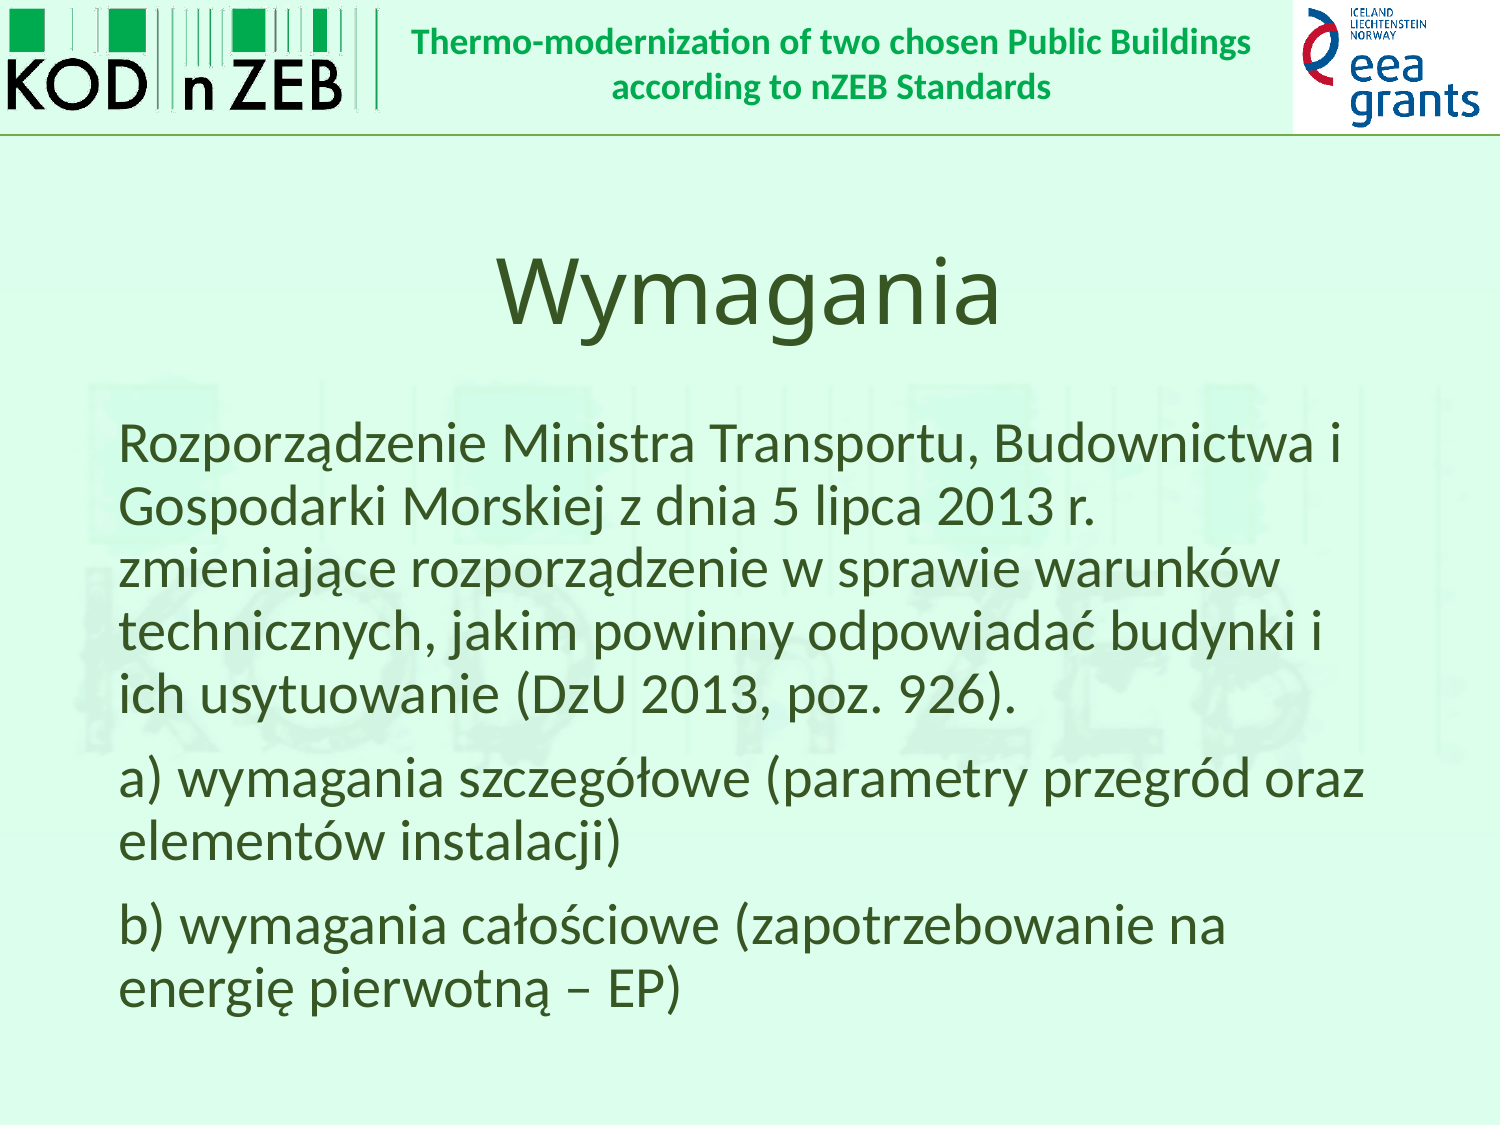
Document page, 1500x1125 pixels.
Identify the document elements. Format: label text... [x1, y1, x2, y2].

title Wymagania [103, 186, 1397, 404]
list Rozporządzenie Ministra Transportu, Budownictwa i Gospodarki Morskiej z dnia 5 lipca 2013 r. zmieniające rozporządzenie w sprawie warunków technicznych, jakim powinny odpowiadać budynki i ich usytuowanie (DzU 2013, poz. 926). wymagania szczegółowe (parametry przegród oraz elementów instalacji) wymagania całościowe (zapotrzebowanie na energię pierwotną – EP) [103, 404, 1397, 1014]
picture [0, 136, 1500, 1125]
picture [0, 0, 1500, 134]
